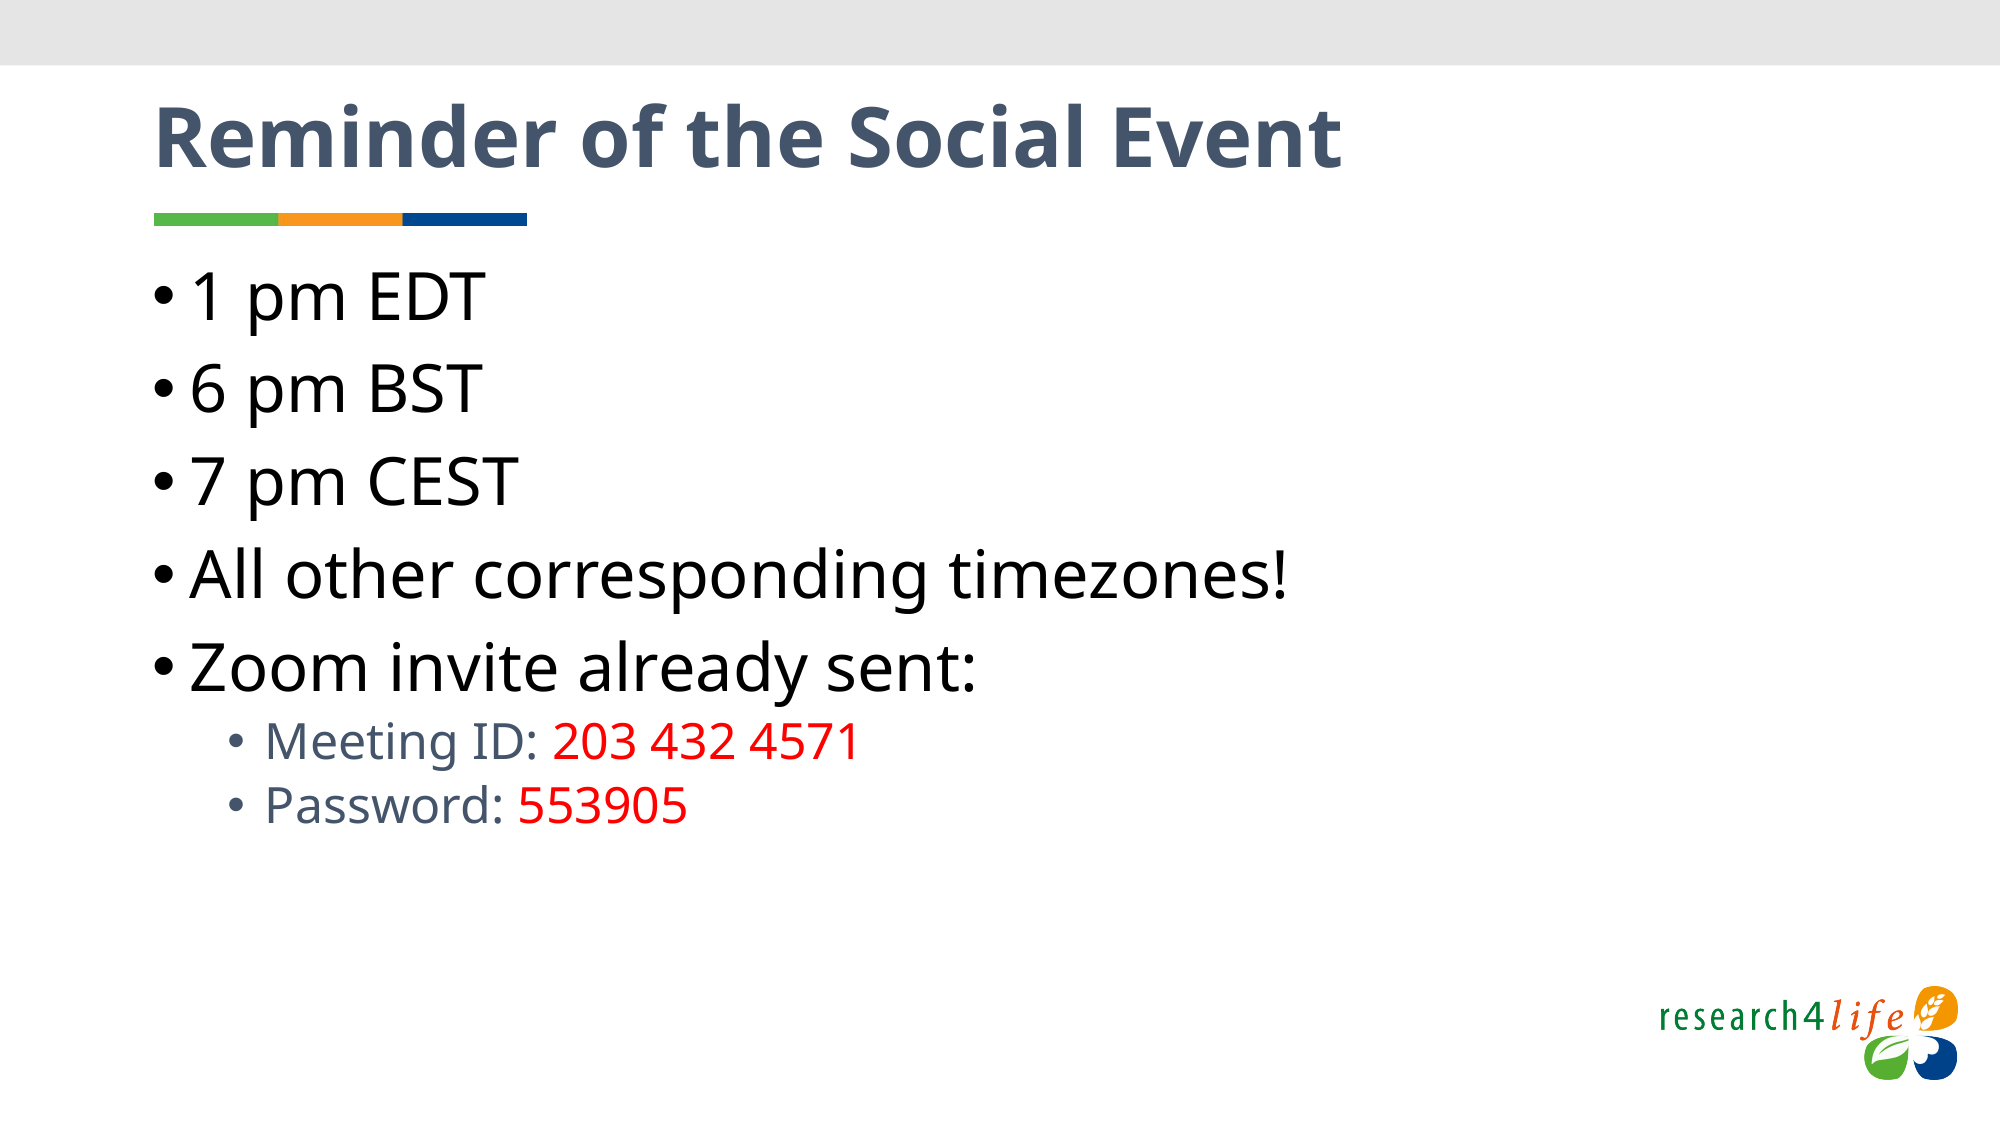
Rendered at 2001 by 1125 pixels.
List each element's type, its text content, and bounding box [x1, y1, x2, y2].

list 1 pm EDT 6 pm BST 7 pm CEST All other corresponding timezones! Zoom invite already sent: Meeting ID: 203 432 4571 Password: 553905 [137, 254, 1863, 1066]
title Reminder of the Social Event [137, 87, 1863, 226]
picture [1661, 986, 1958, 1080]
